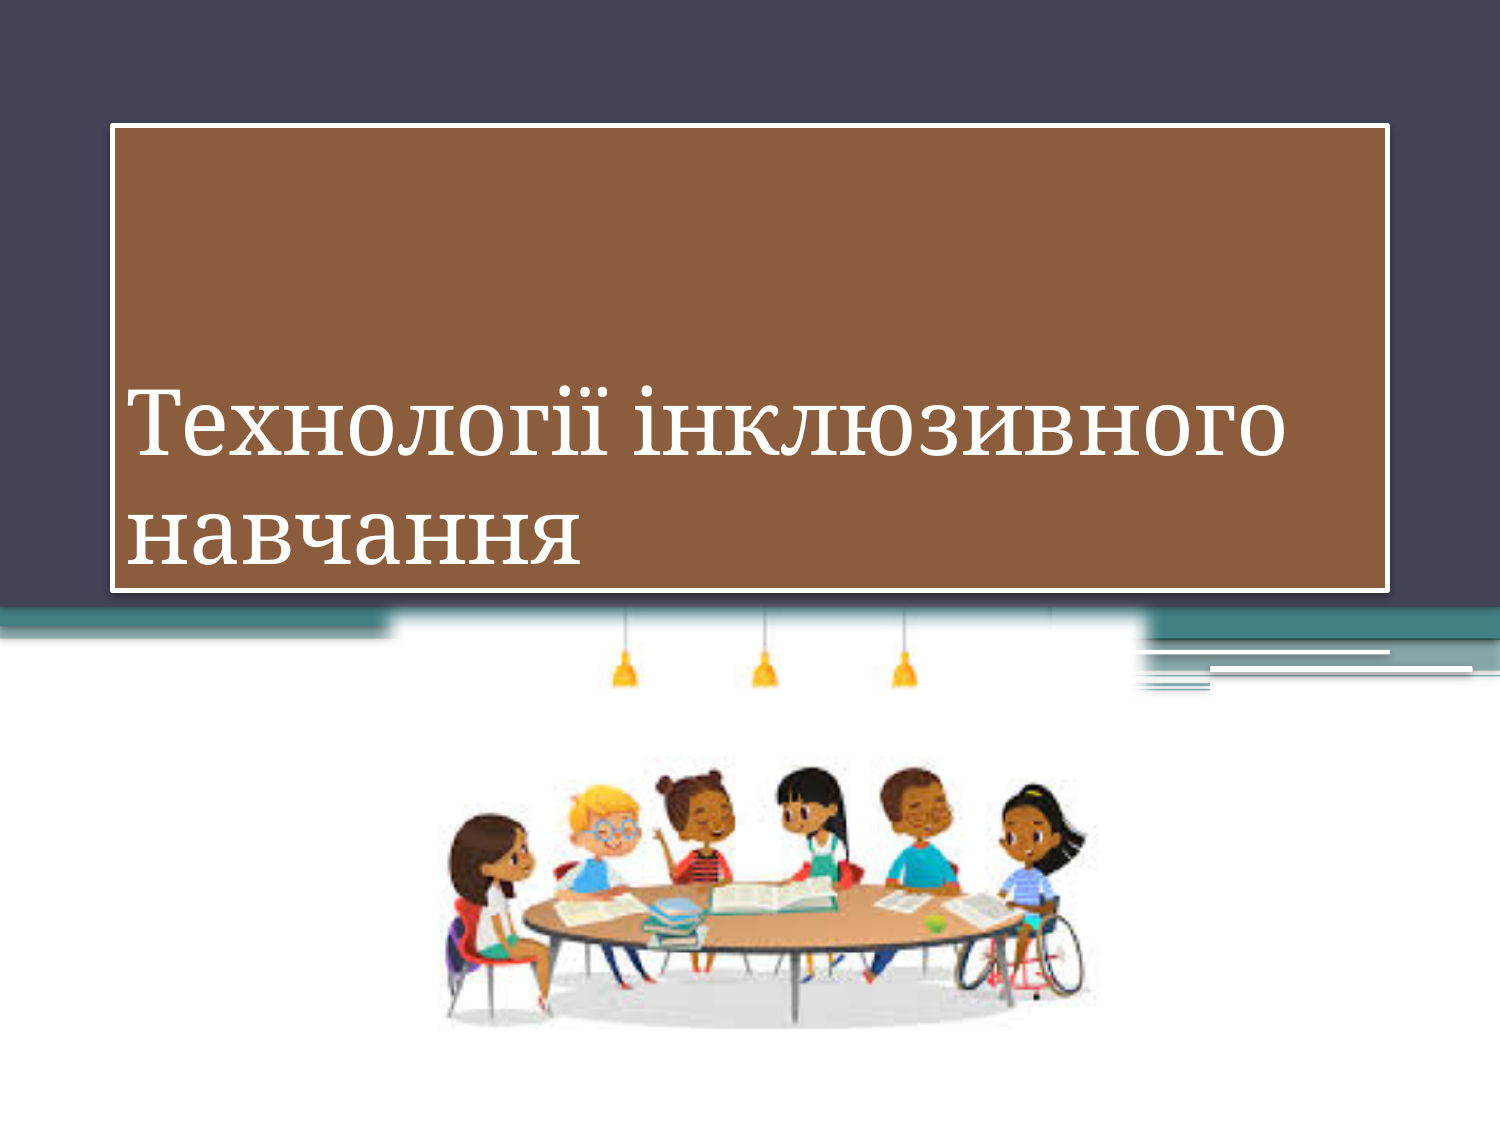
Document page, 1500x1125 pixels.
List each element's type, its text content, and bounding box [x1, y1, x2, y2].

picture [371, 597, 1164, 1112]
title Технології інклюзивного навчання [110, 123, 1390, 593]
